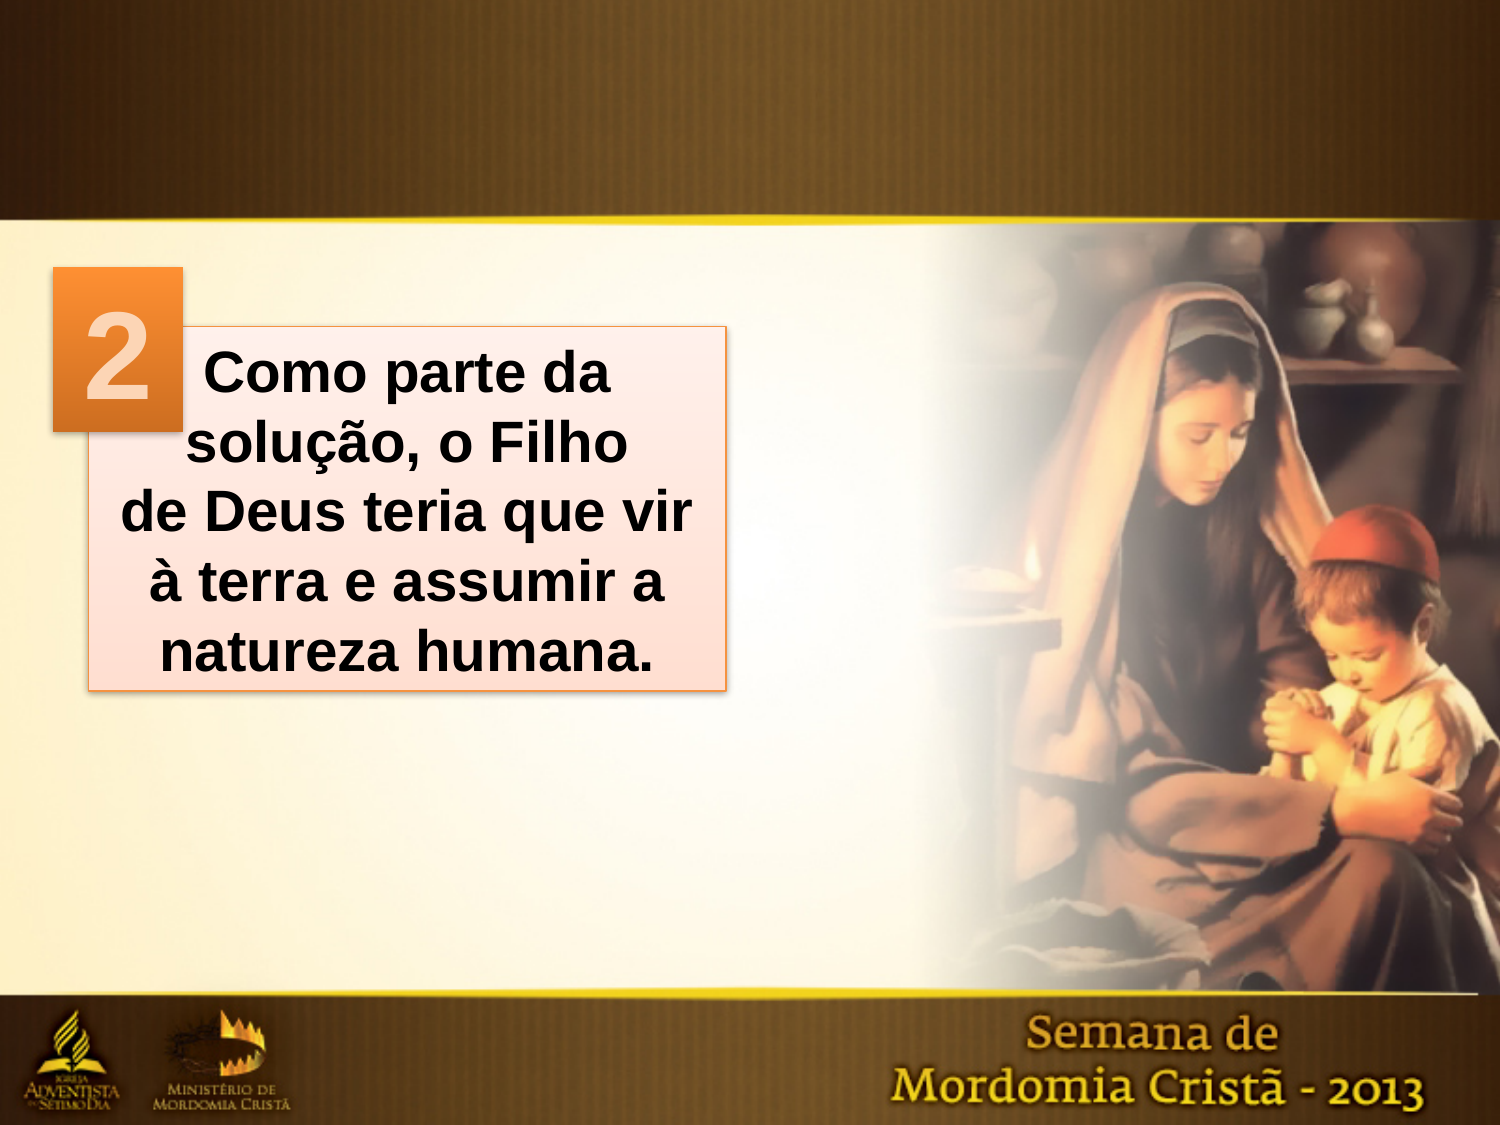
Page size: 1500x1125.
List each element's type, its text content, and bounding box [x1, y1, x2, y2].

text_box Como parte da solução, o Filho de Deus teria que vir à terra e assumir a natureza humana. [88, 326, 727, 692]
picture [0, 0, 1500, 1125]
text_box 2 [53, 267, 183, 432]
